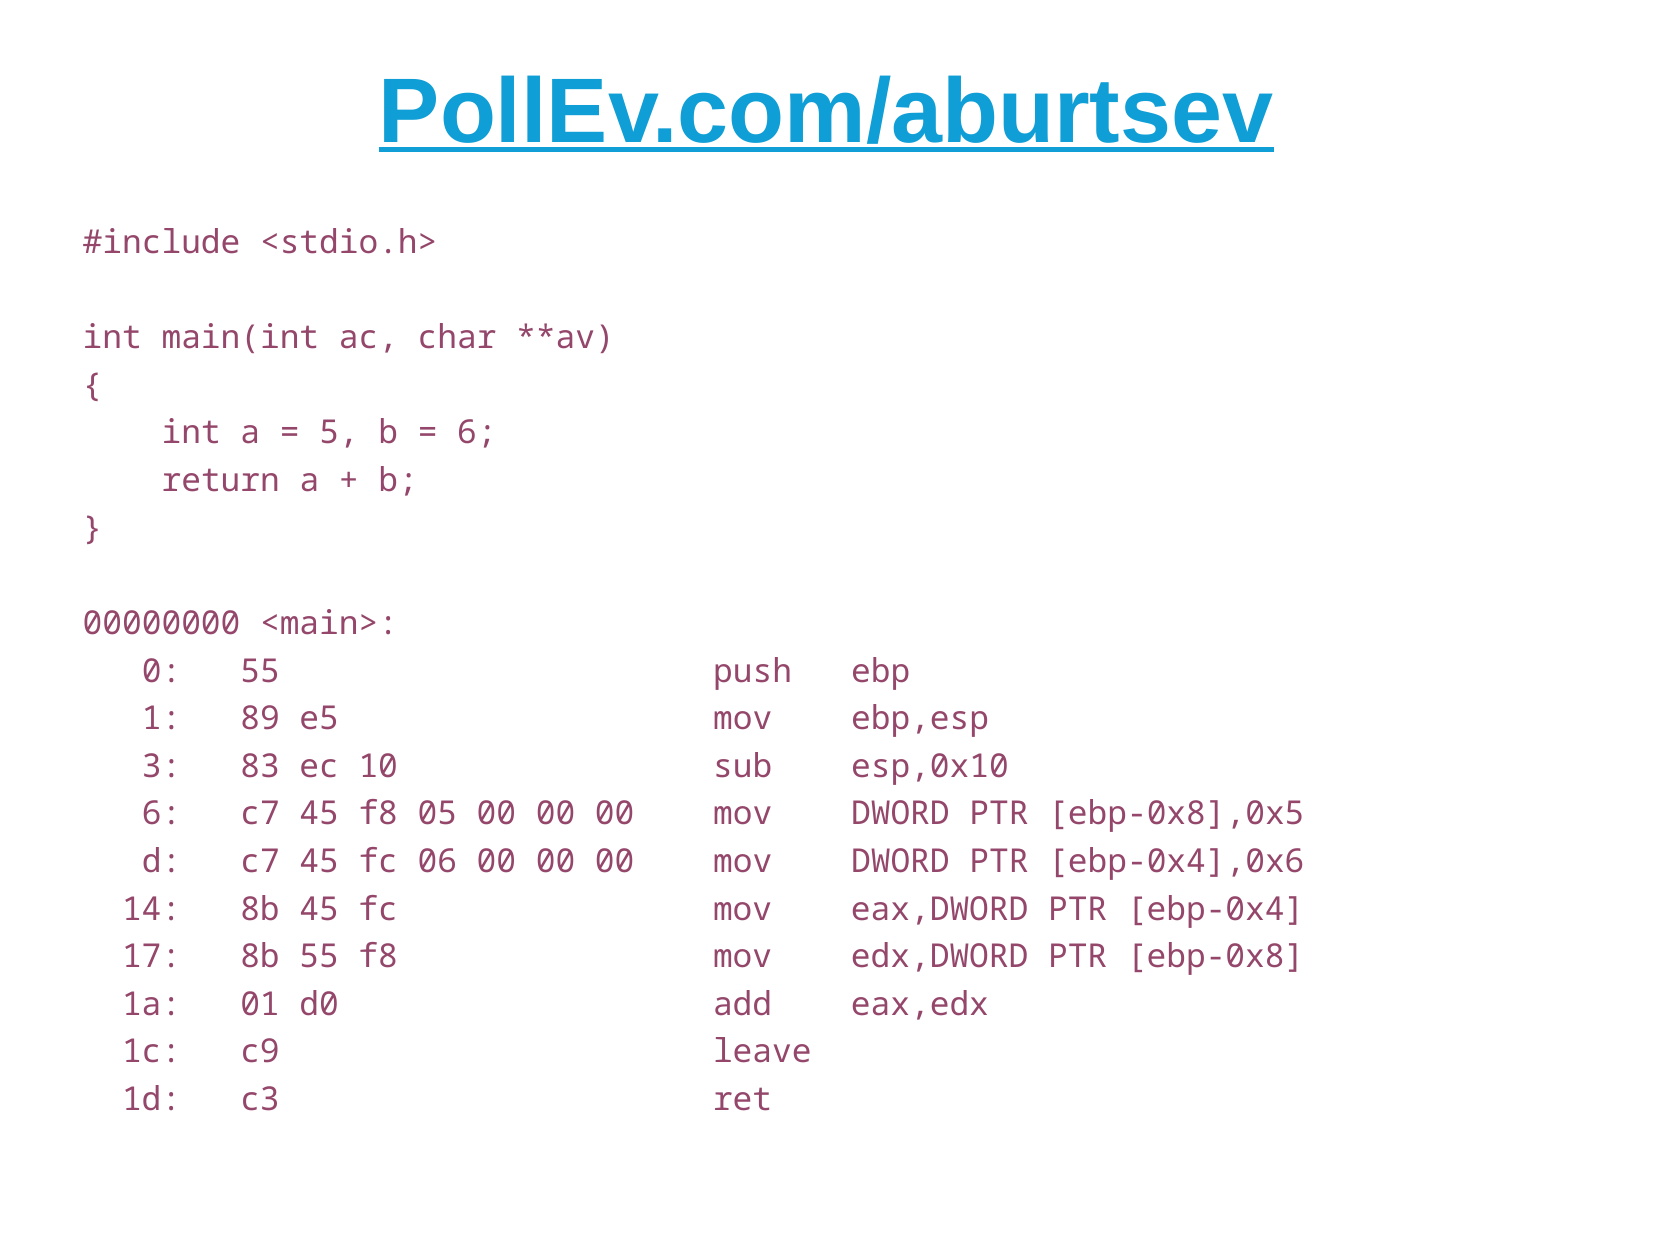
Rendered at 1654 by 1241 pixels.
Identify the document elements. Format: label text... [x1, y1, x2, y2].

title PollEv.com​/aburtsev [82, 1, 1571, 209]
list #include <stdio.h> int main(int ac, char **av) { int a = 5, b = 6; return a + b; } 00000000 <main>: 0: 55 push ebp 1: 89 e5 mov ebp,esp 3: 83 ec 10 sub esp,0x10 6: c7 45 f8 05 00 00 00 mov DWORD PTR [ebp-0x8],0x5 d: c7 45 fc 06 00 00 00 mov DWORD PTR [ebp-0x4],0x6 14: 8b 45 fc mov eax,DWORD PTR [ebp-0x4] 17: 8b 55 f8 mov edx,DWORD PTR [ebp-0x8] 1a: 01 d0 add eax,edx 1c: c9 leave 1d: c3 ret [82, 212, 1571, 1125]
